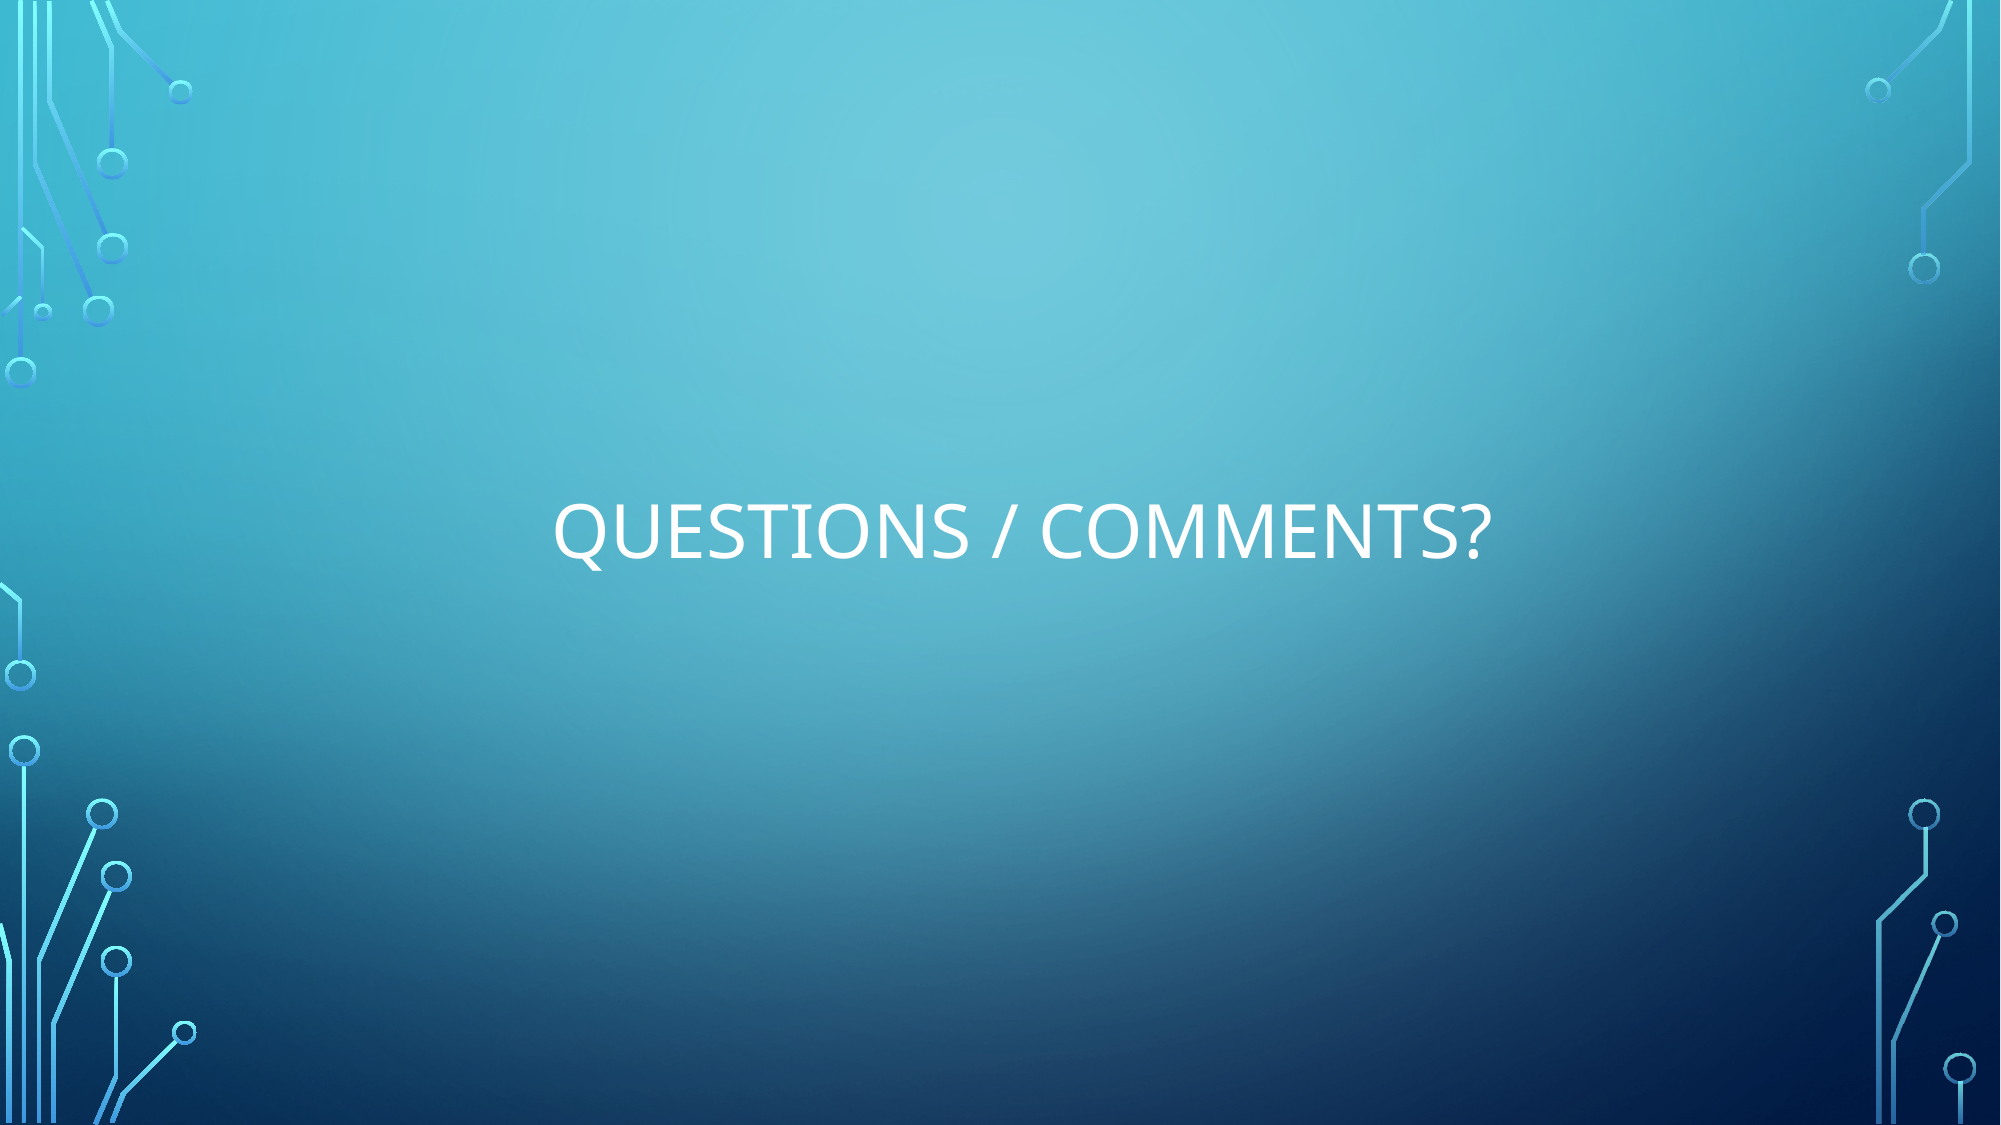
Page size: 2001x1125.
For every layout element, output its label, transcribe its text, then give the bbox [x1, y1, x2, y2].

title Questions / comments? [536, 412, 1581, 656]
